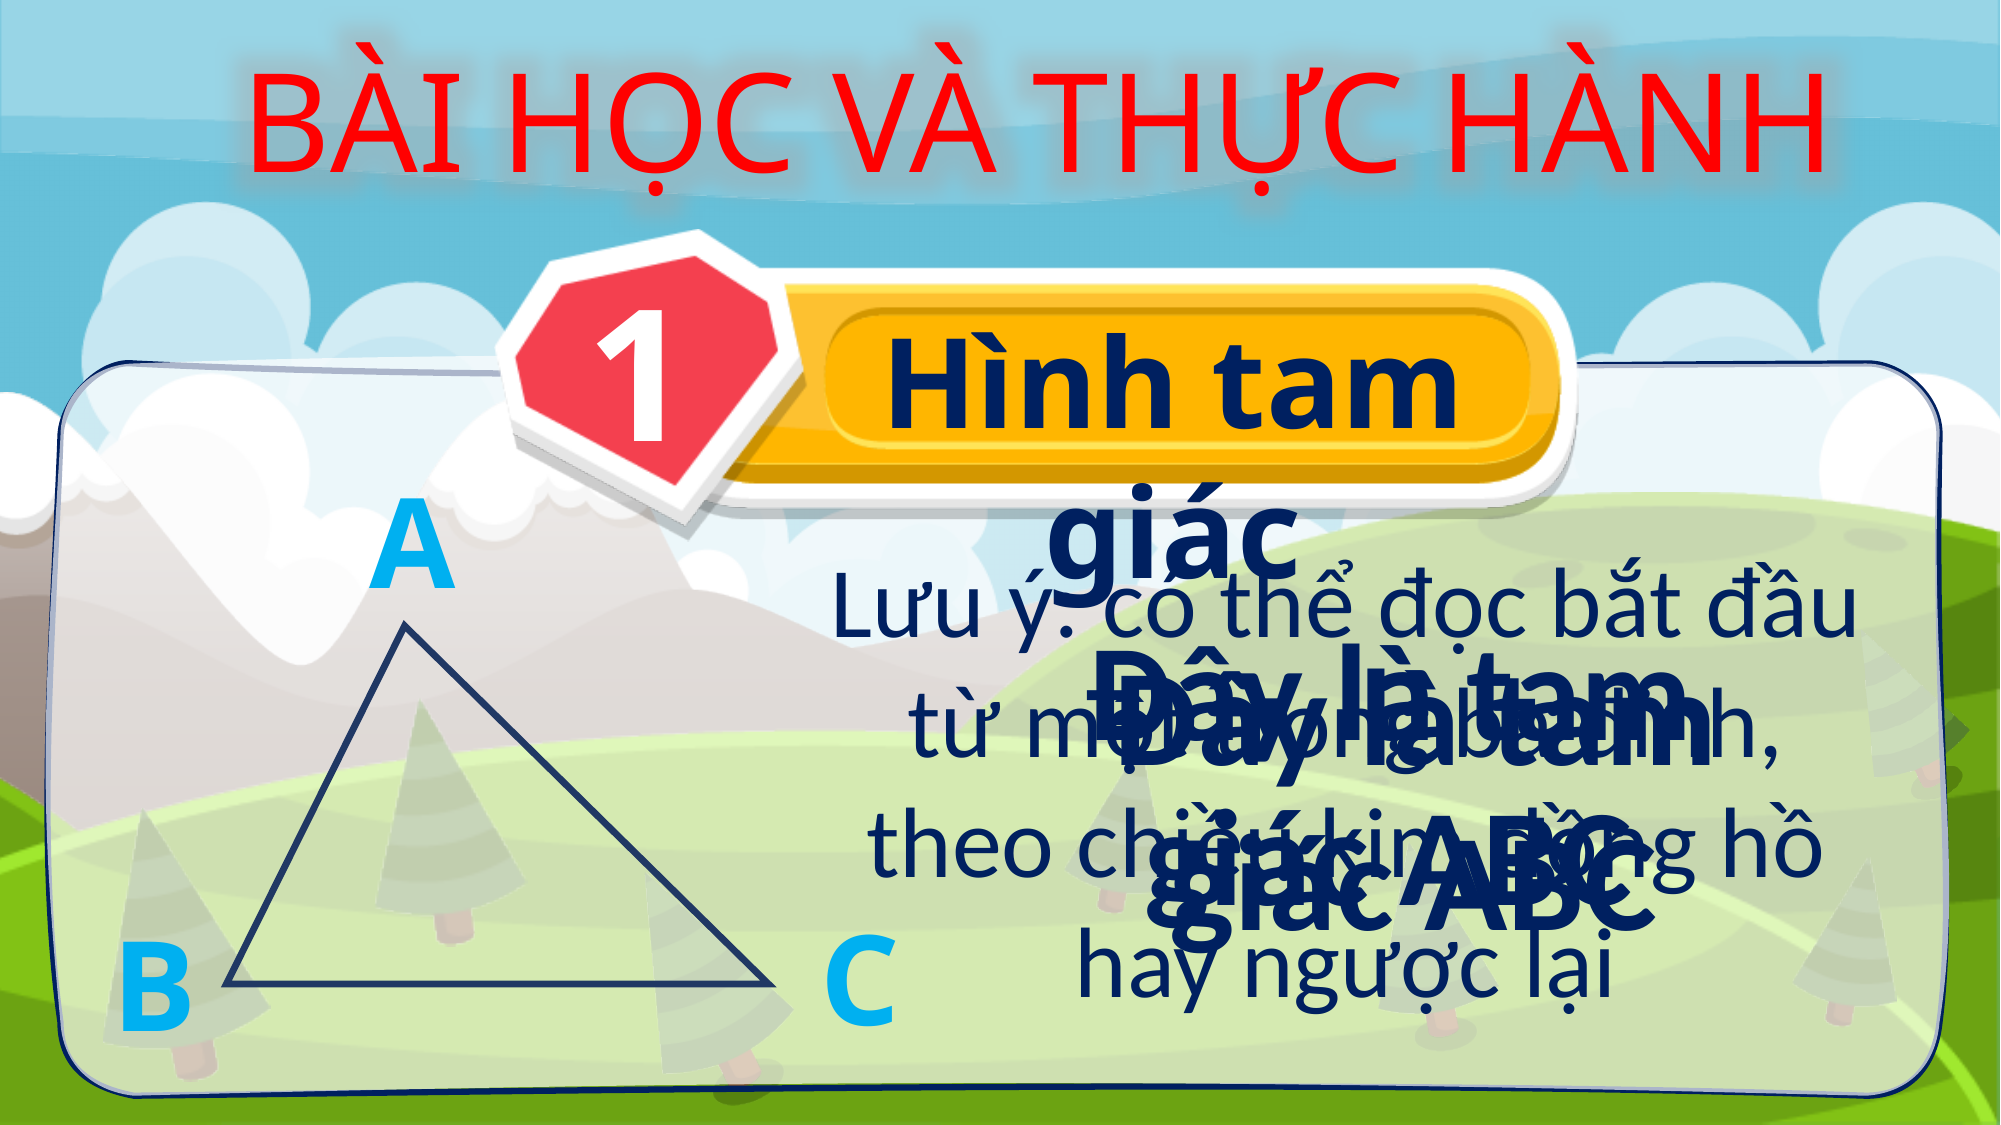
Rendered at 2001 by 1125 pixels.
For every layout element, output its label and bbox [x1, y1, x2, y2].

text_box [97, 455, 899, 1054]
picture [0, 0, 2000, 1125]
text_box [493, 229, 1597, 542]
